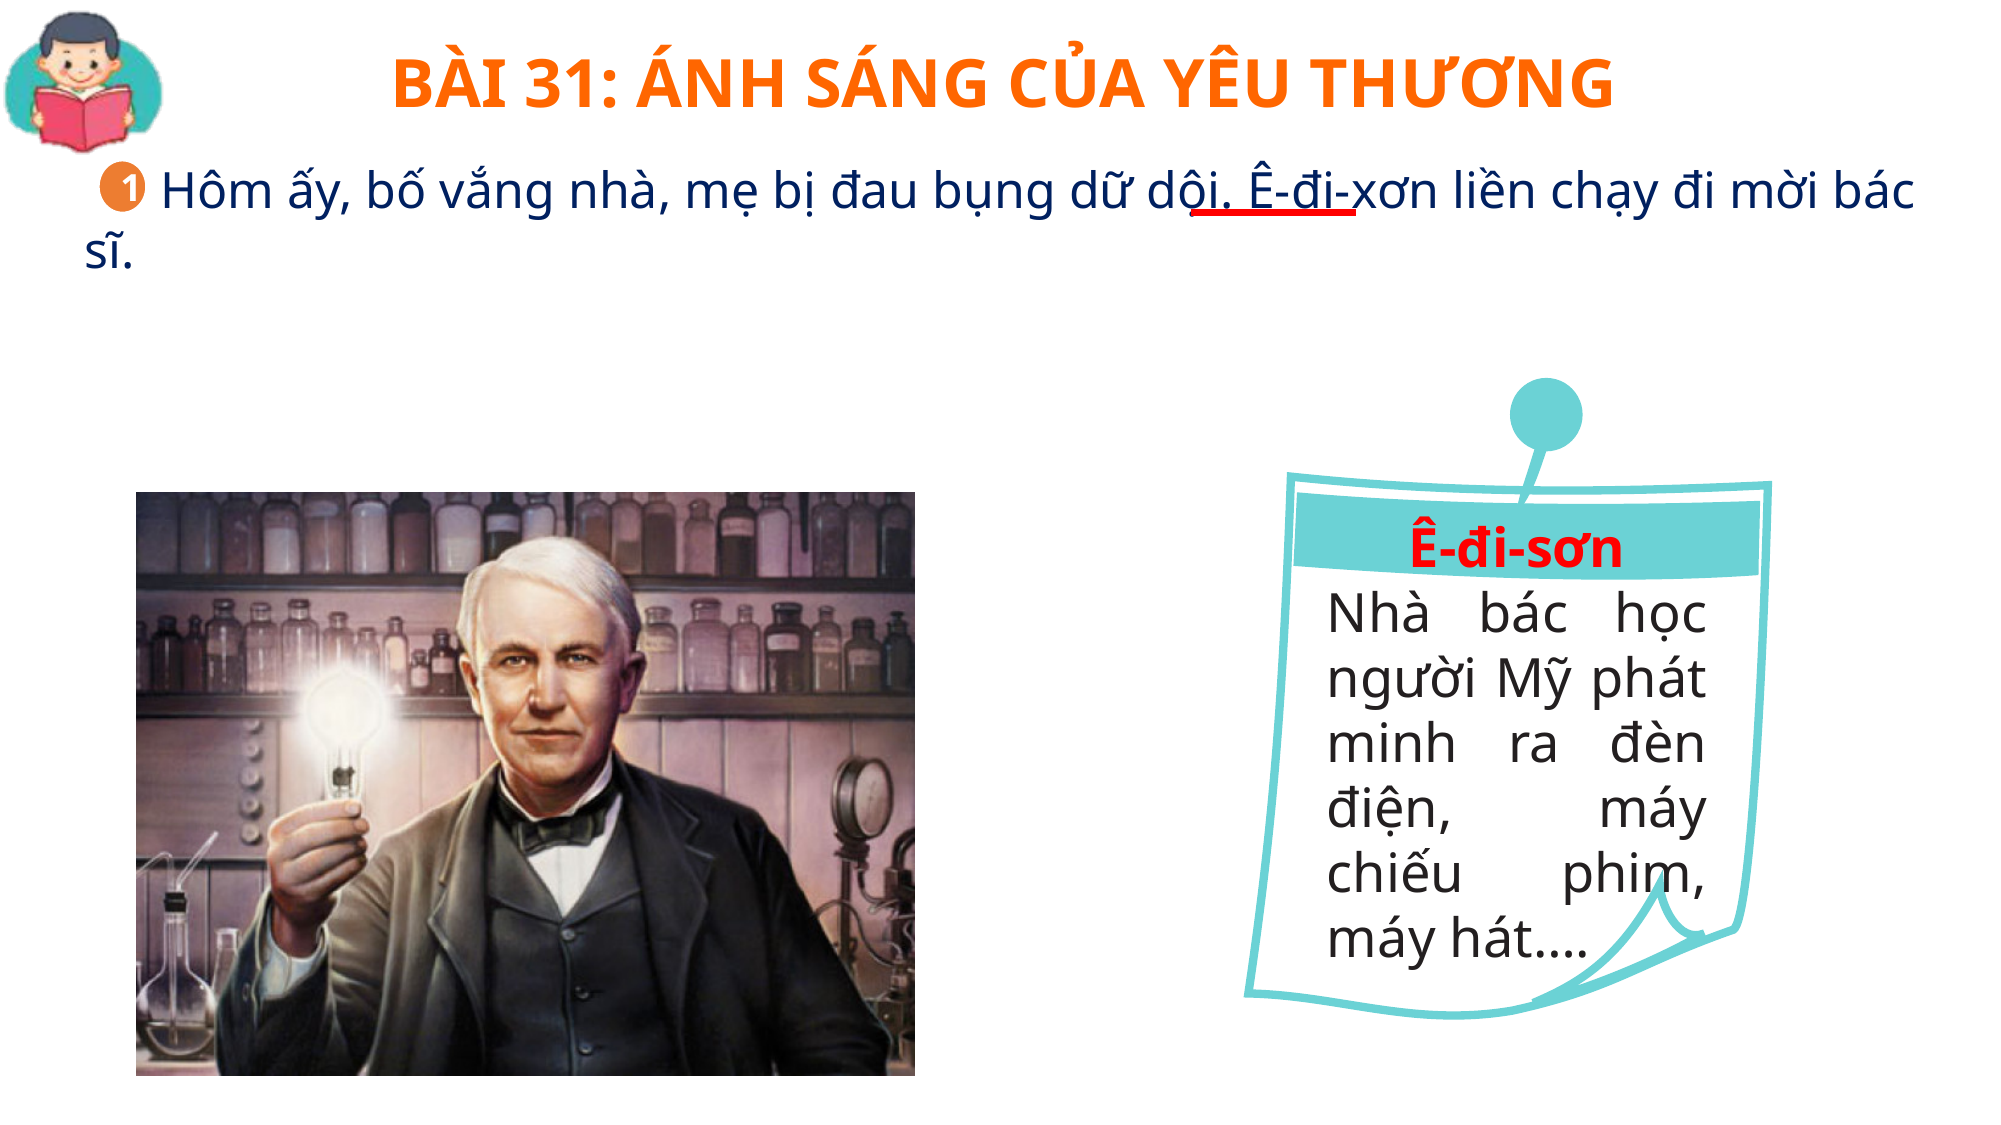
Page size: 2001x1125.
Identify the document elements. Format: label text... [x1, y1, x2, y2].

text_box 1 [97, 164, 148, 214]
picture [2, 0, 195, 164]
text_box Hôm ấy, bố vắng nhà, mẹ bị đau bụng dữ dội. Ê-đi-xơn liền chạy đi mời bác sĩ. [64, 148, 1936, 289]
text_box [1248, 377, 1768, 1028]
picture [136, 492, 915, 1076]
text_box BÀI 31: ÁNH SÁNG CỦA YÊU THƯƠNG [351, 31, 1655, 132]
